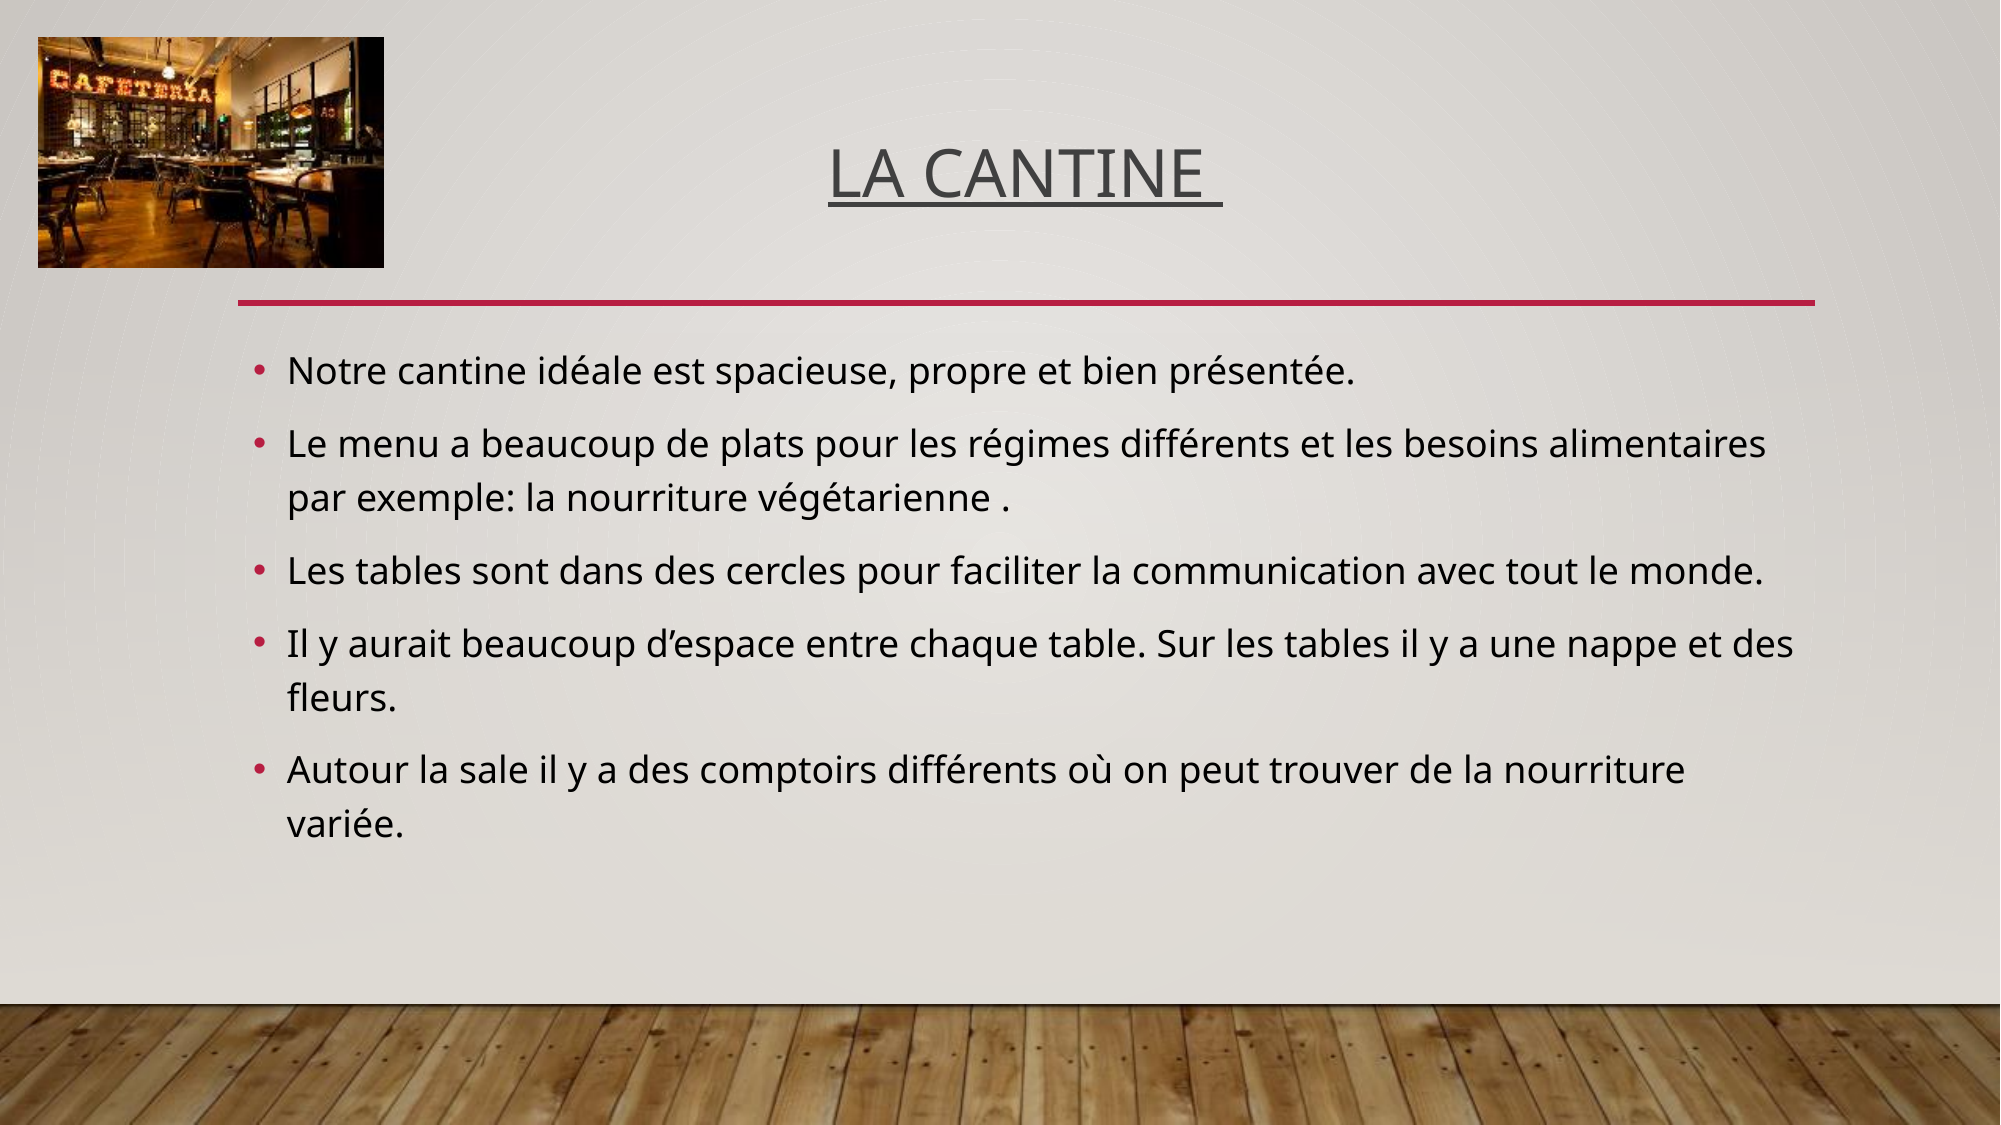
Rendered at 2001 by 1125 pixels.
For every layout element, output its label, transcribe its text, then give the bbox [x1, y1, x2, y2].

picture [37, 37, 384, 268]
picture [0, 1004, 2000, 1125]
list Notre cantine idéale est spacieuse, propre et bien présentée. Le menu a beaucoup de plats pour les régimes différents et les besoins alimentaires par exemple: la nourriture végétarienne . Les tables sont dans des cercles pour faciliter la communication avec tout le monde. Il y aurait beaucoup d’espace entre chaque table. Sur les tables il y a une nappe et des fleurs. Autour la sale il y a des comptoirs différents où on peut trouver de la nourriture variée. [238, 330, 1814, 897]
title La Cantine [238, 131, 1814, 305]
